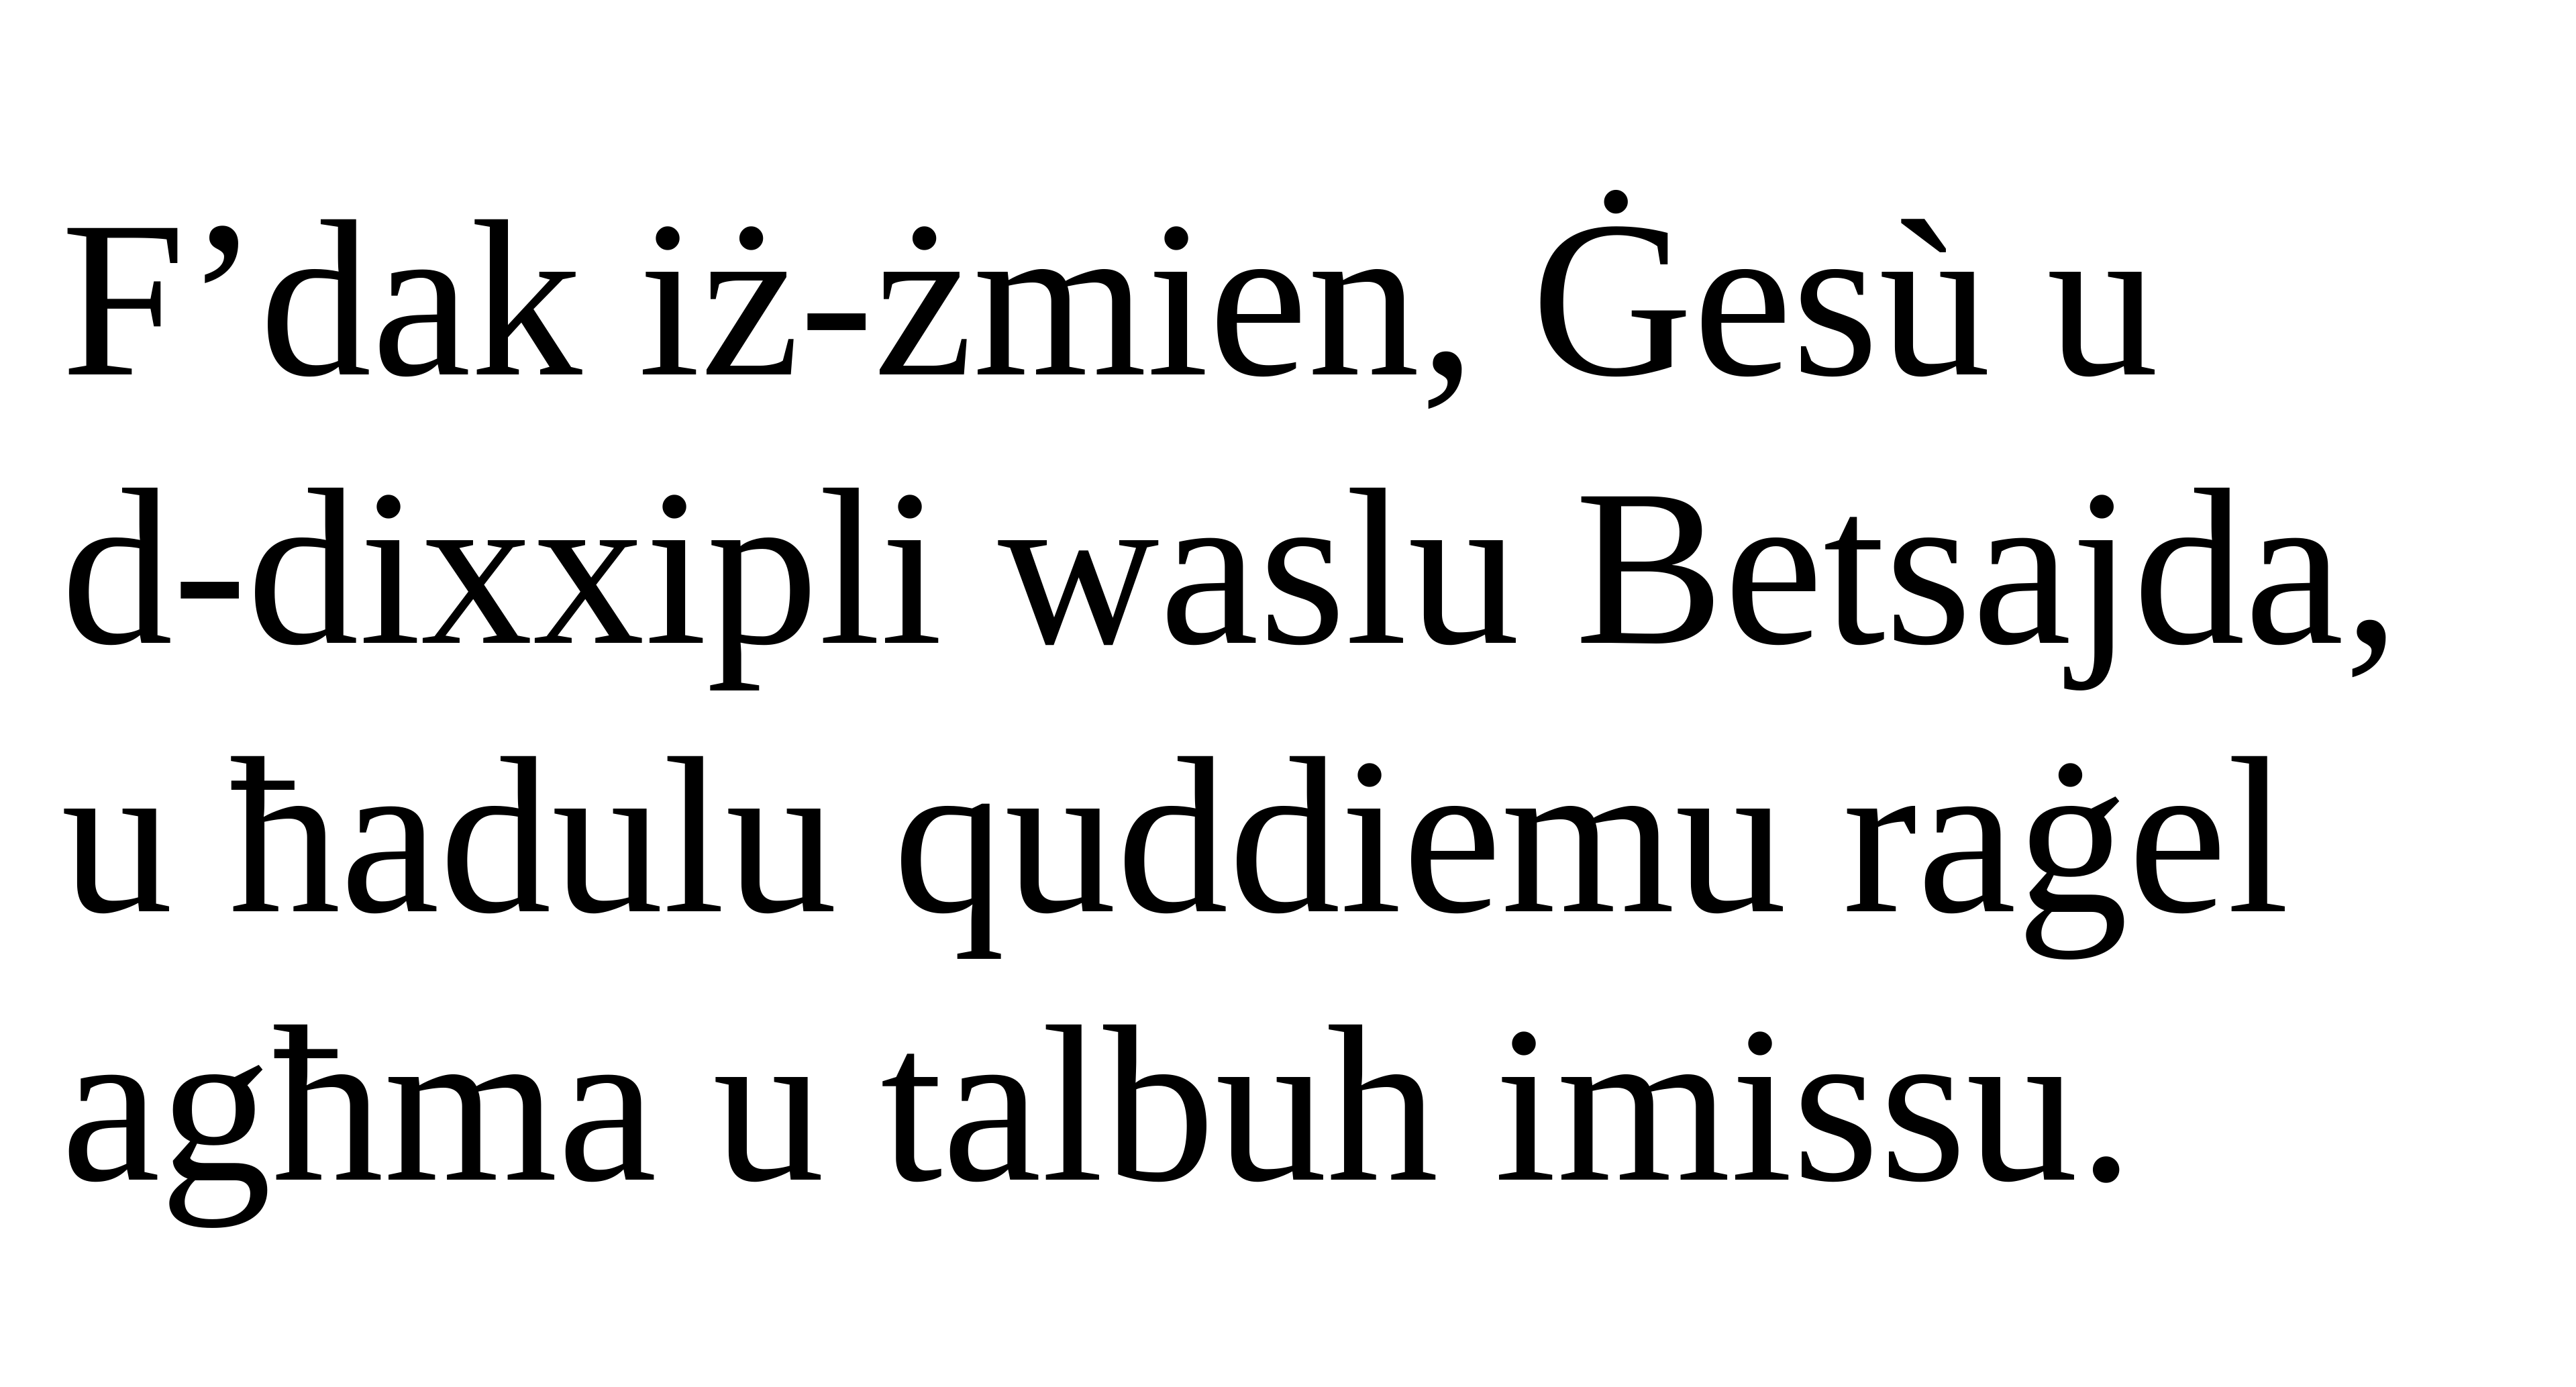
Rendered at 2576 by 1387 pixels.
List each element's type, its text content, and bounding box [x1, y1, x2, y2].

text_box F’dak iż-żmien, Ġesù u d-dixxipli waslu Betsajda, u ħadulu quddiemu raġel agħma u talbuh imissu. [51, 146, 2524, 1230]
